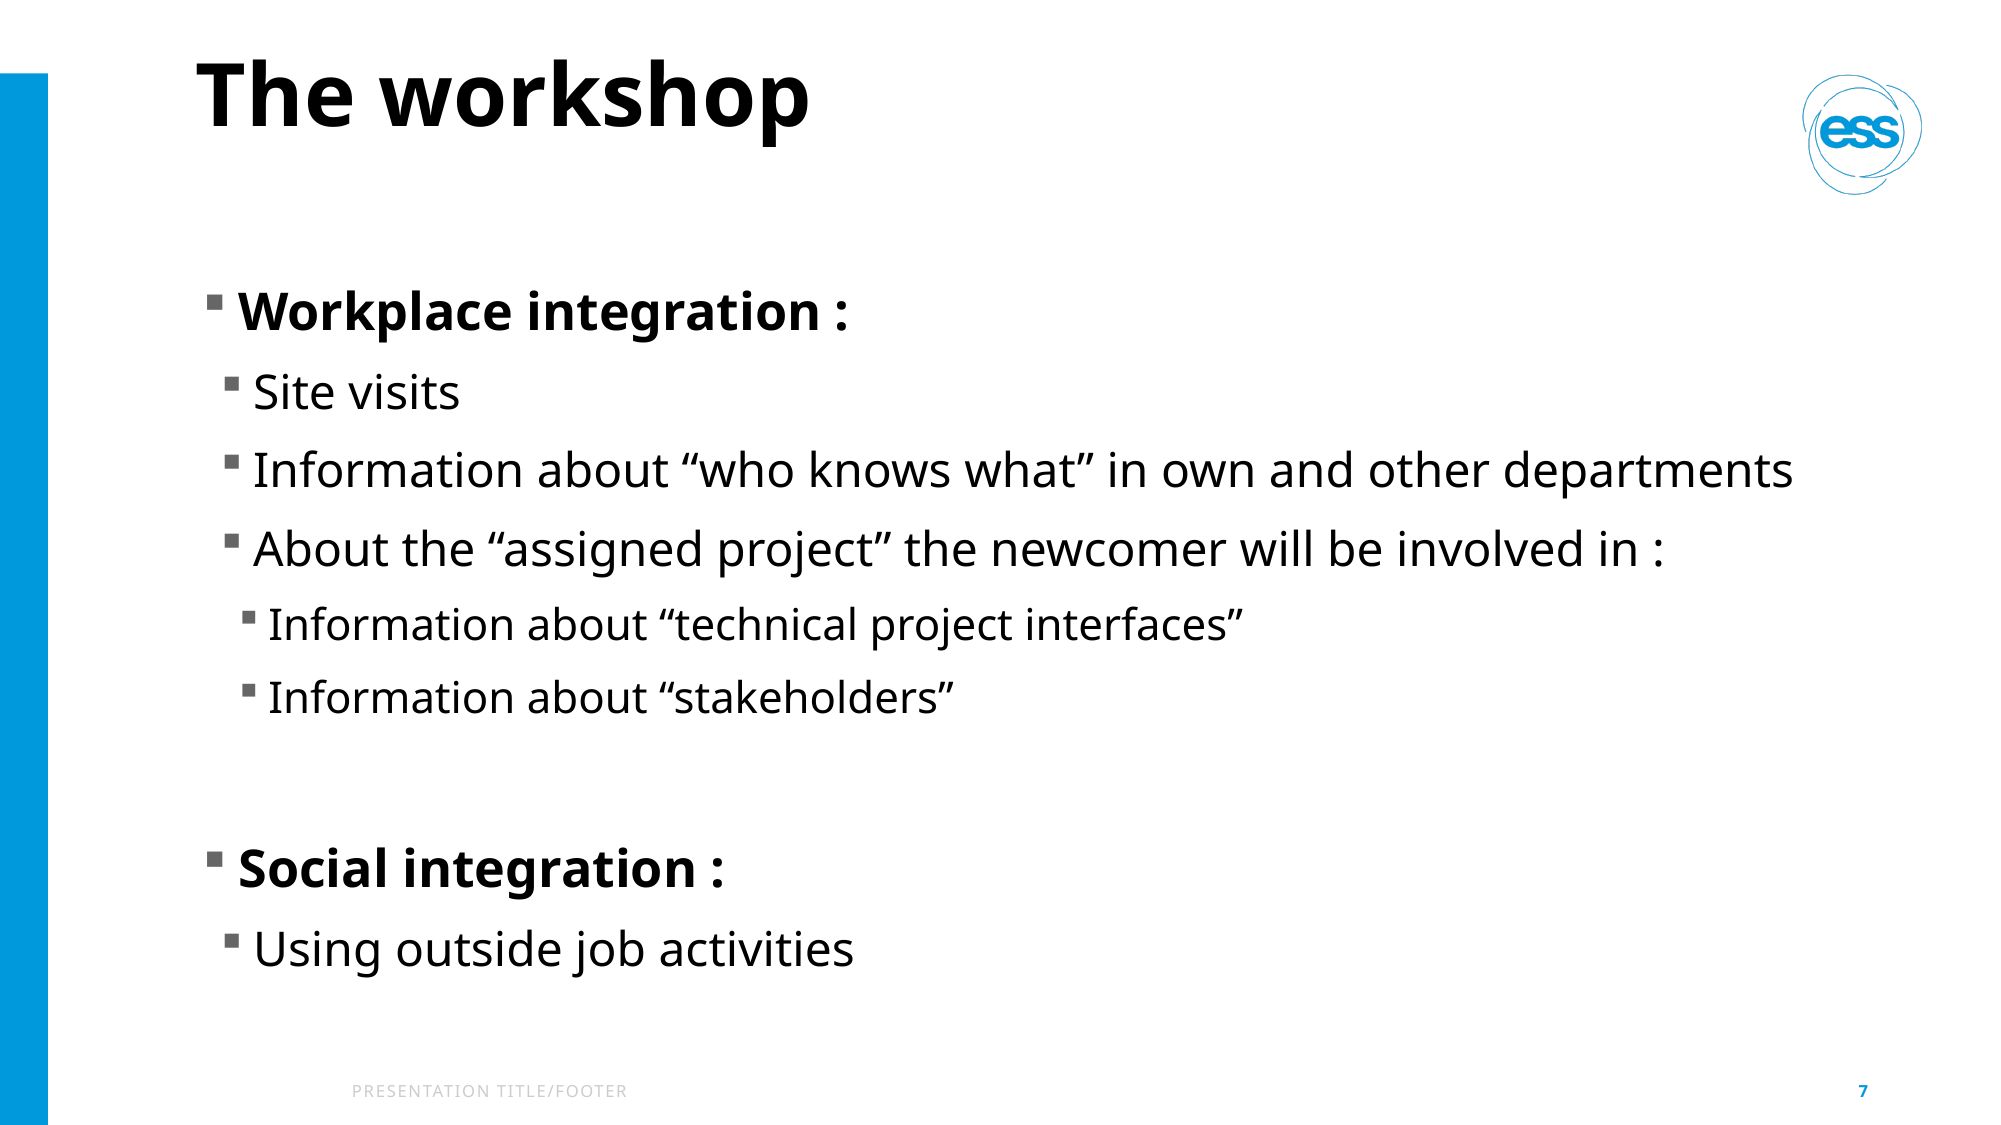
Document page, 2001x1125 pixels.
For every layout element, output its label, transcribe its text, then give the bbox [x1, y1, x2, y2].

footer PRESENTATION TITLE/FOOTER [336, 1063, 1046, 1123]
list Workplace integration : Site visits Information about “who knows what” in own and other departments About the “assigned project” the newcomer will be involved in : Information about “technical project interfaces” Information about “stakeholders” Social integration : Using outside job activities [179, 187, 1827, 1063]
title The workshop [181, 43, 1717, 152]
slide_number 7 [1432, 1062, 1883, 1123]
